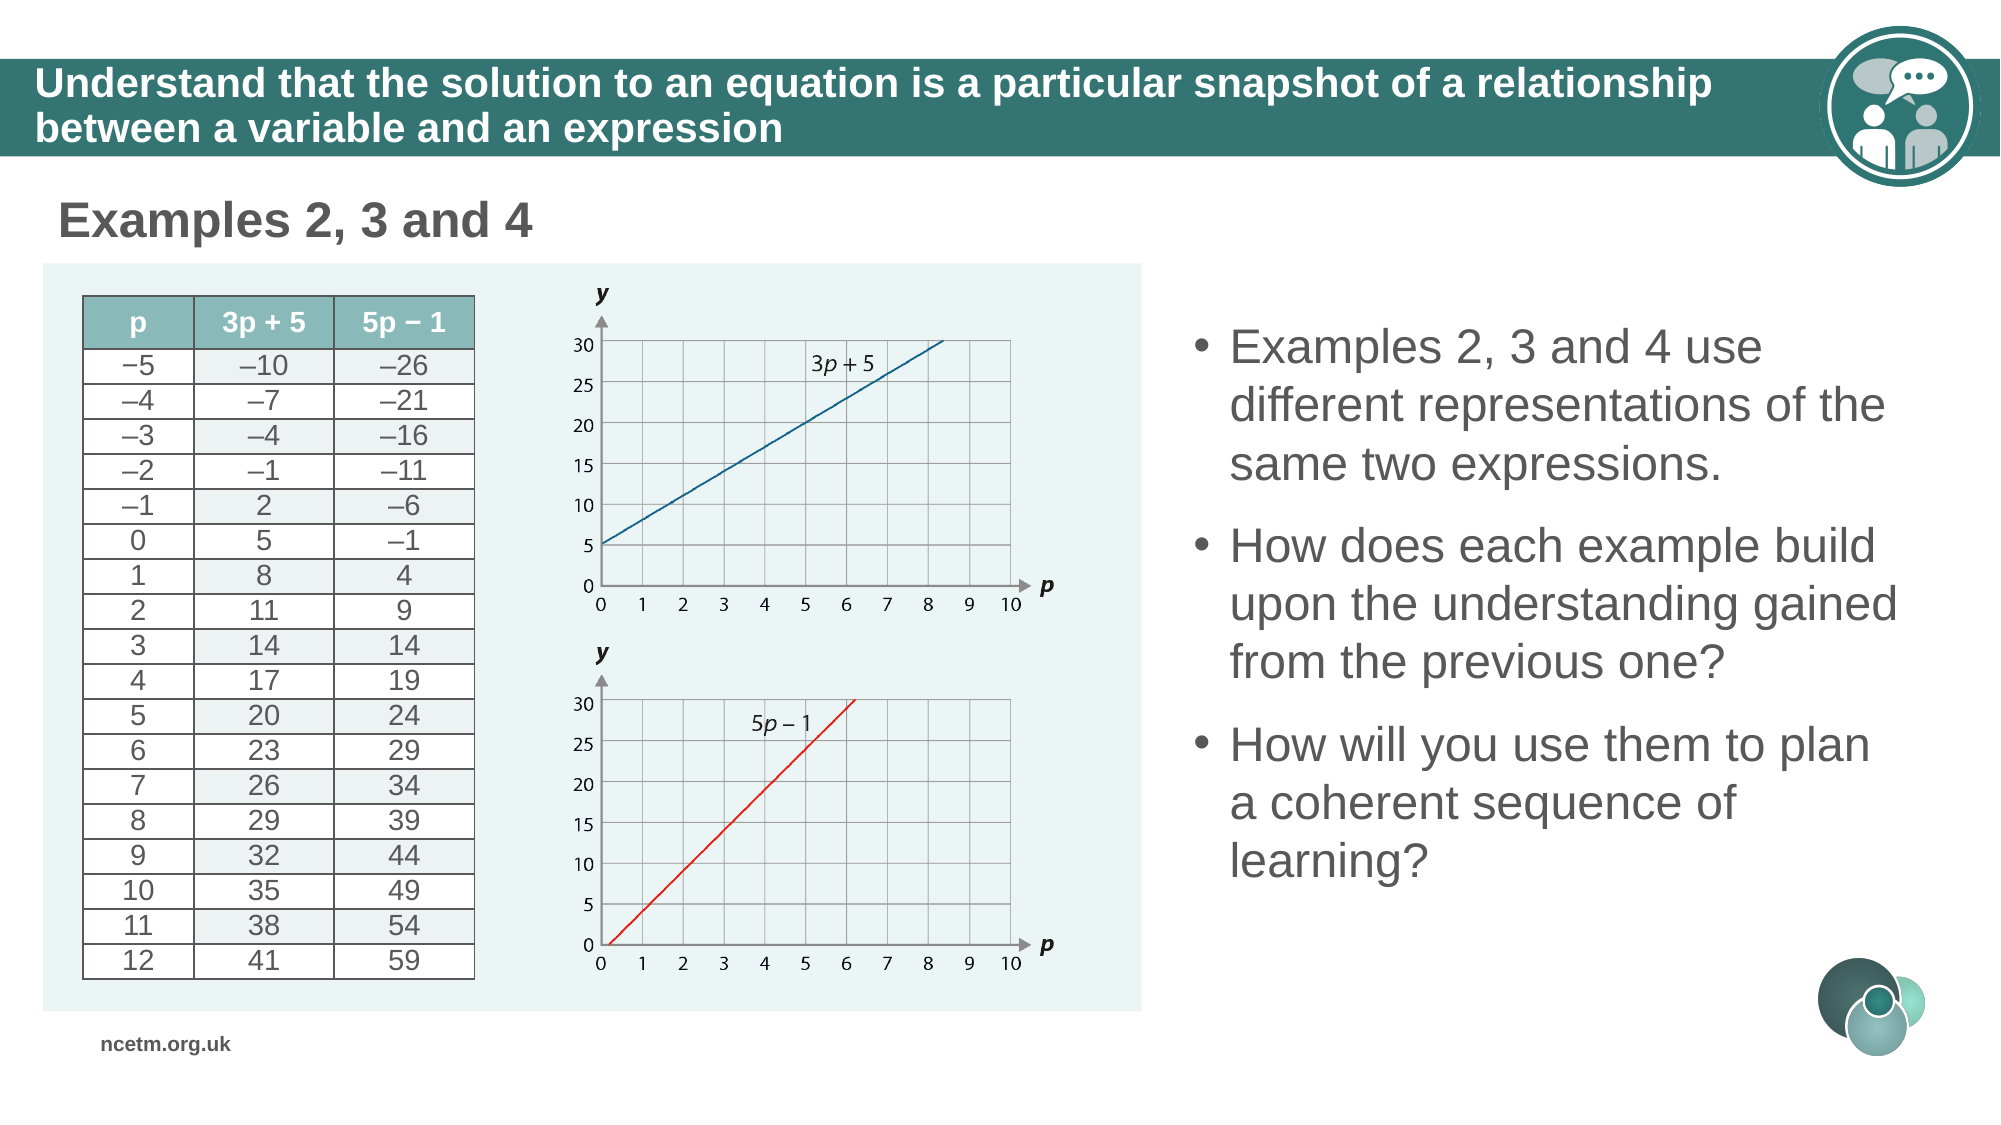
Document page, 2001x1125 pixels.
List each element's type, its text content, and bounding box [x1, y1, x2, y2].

table_cell 0 [84, 525, 193, 558]
table_cell 14 [335, 630, 474, 663]
table_cell 44 [335, 840, 474, 873]
table_cell 9 [84, 840, 193, 873]
table_cell 29 [195, 805, 333, 838]
table_cell –7 [195, 385, 333, 418]
table_cell –2 [84, 455, 193, 488]
text_box Examples 2, 3 and 4 use different representations of the same two expressions. How does each example build upon the understanding gained from the previous one? How will you use them to plan a coherent sequence of learning? [1157, 285, 1922, 917]
table_cell –3 [84, 420, 193, 453]
table_cell –1 [195, 455, 333, 488]
table_cell –1 [84, 490, 193, 523]
text_box Understand that the solution to an equation is a particular snapshot of a relationship between a variable and an expression [19, 71, 1868, 142]
table_cell –4 [195, 420, 333, 453]
table_cell 39 [335, 805, 474, 838]
table_cell 11 [84, 910, 193, 943]
text_box [43, 263, 1142, 1012]
table_cell 49 [335, 875, 474, 908]
table_cell 11 [195, 595, 333, 628]
table_cell 29 [335, 735, 474, 768]
table_cell 9 [335, 595, 474, 628]
table_cell –16 [335, 420, 474, 453]
table_cell 6 [84, 735, 193, 768]
table_cell 5 [195, 525, 333, 558]
table_cell 4 [84, 665, 193, 698]
picture [1818, 958, 1925, 1056]
table_cell 14 [195, 630, 333, 663]
table_cell 20 [195, 700, 333, 733]
table_cell 38 [195, 910, 333, 943]
table_cell 10 [84, 875, 193, 908]
table_cell 59 [335, 945, 474, 978]
table_cell 35 [195, 875, 333, 908]
table_cell –4 [84, 385, 193, 418]
table_header p [84, 297, 193, 348]
table_cell 8 [84, 805, 193, 838]
table_cell 34 [335, 770, 474, 803]
table_cell 2 [195, 490, 333, 523]
table_cell 8 [195, 560, 333, 593]
table_cell 12 [84, 945, 193, 978]
table_cell –11 [335, 455, 474, 488]
table_header 5p − 1 [335, 297, 474, 348]
table_cell 4 [335, 560, 474, 593]
text_box Examples 2, 3 and 4 [43, 179, 1043, 255]
table_cell 19 [335, 665, 474, 698]
table_cell −5 [84, 350, 193, 383]
table_cell –10 [195, 350, 333, 383]
table_cell 41 [195, 945, 333, 978]
table_cell –6 [335, 490, 474, 523]
table_cell –21 [335, 385, 474, 418]
table_cell 17 [195, 665, 333, 698]
table_cell 1 [84, 560, 193, 593]
table_cell –26 [335, 350, 474, 383]
table_cell 54 [335, 910, 474, 943]
picture [557, 638, 1077, 987]
picture [557, 279, 1077, 628]
table_cell –1 [335, 525, 474, 558]
table_cell 23 [195, 735, 333, 768]
table_cell 32 [195, 840, 333, 873]
table_cell 24 [335, 700, 474, 733]
picture [1818, 24, 1982, 188]
table_header 3p + 5 [195, 297, 333, 348]
table_cell 26 [195, 770, 333, 803]
table_cell 7 [84, 770, 193, 803]
table_cell 3 [84, 630, 193, 663]
table_cell 2 [84, 595, 193, 628]
table_cell 5 [84, 700, 193, 733]
